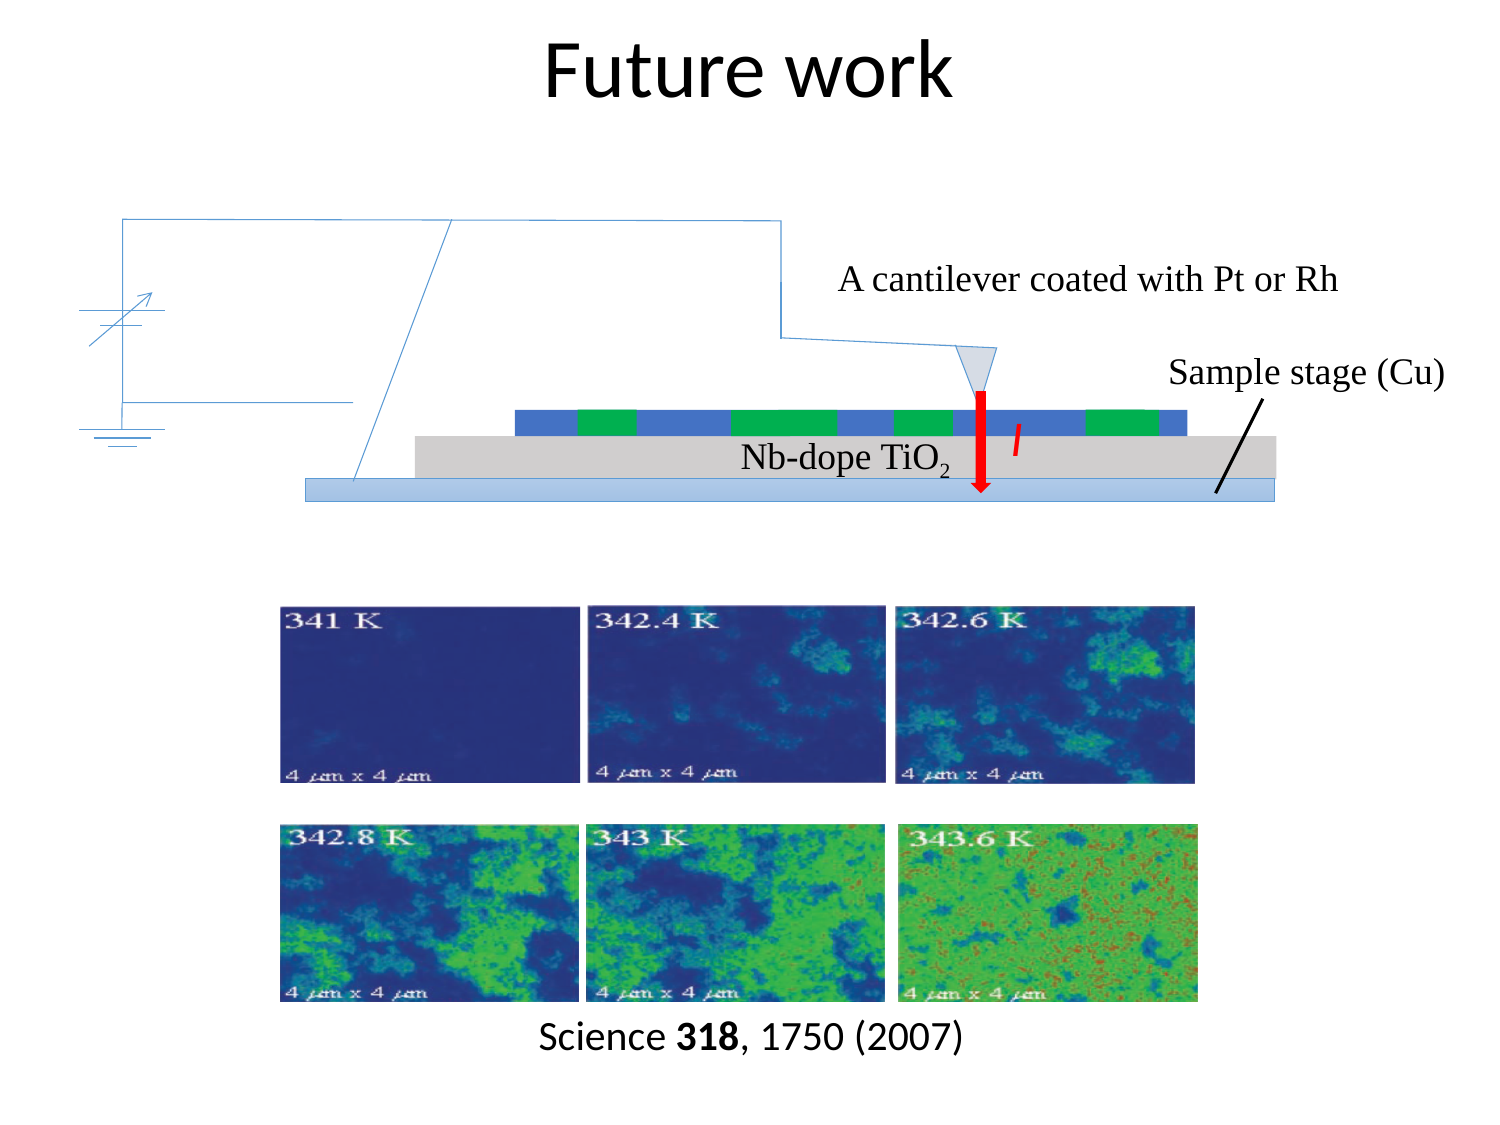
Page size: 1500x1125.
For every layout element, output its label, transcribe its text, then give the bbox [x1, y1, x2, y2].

text_box Future work [528, 7, 970, 122]
text_box Science 318, 1750 (2007) [523, 1001, 980, 1067]
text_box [79, 219, 1463, 563]
picture [898, 824, 1198, 1002]
picture [280, 824, 579, 1002]
picture [895, 606, 1195, 784]
picture [280, 605, 581, 783]
picture [587, 605, 886, 783]
picture [586, 824, 885, 1002]
